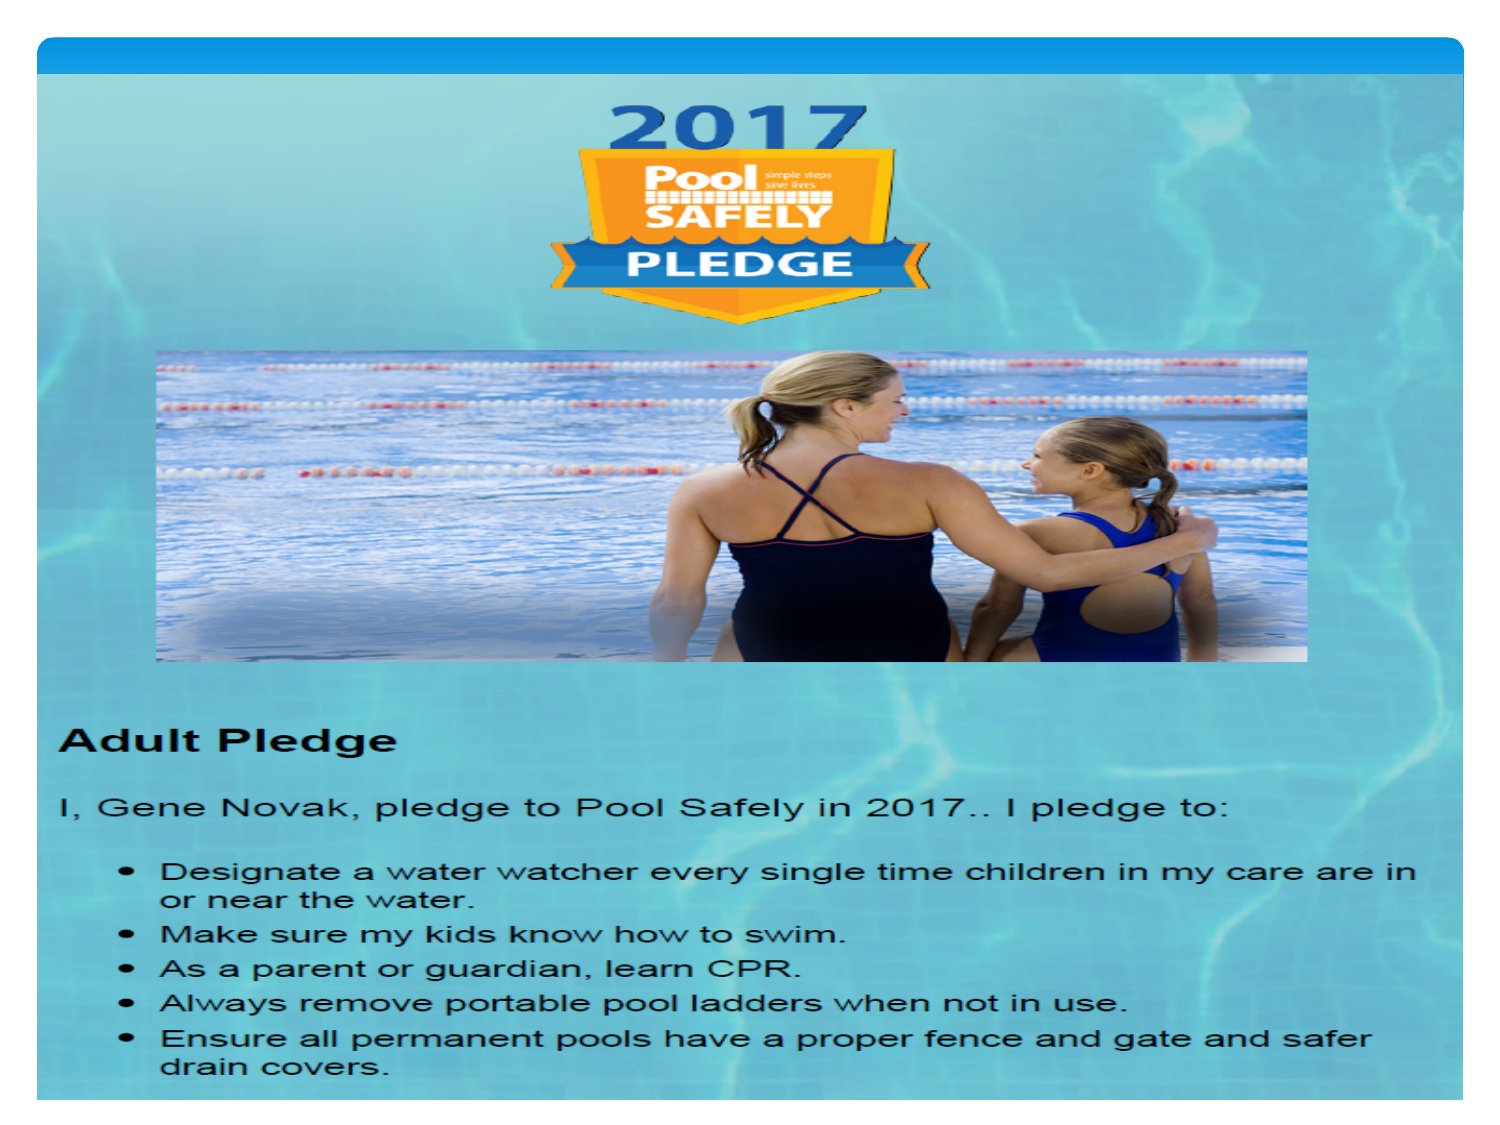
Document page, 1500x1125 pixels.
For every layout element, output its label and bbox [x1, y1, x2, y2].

picture [37, 74, 1463, 1101]
